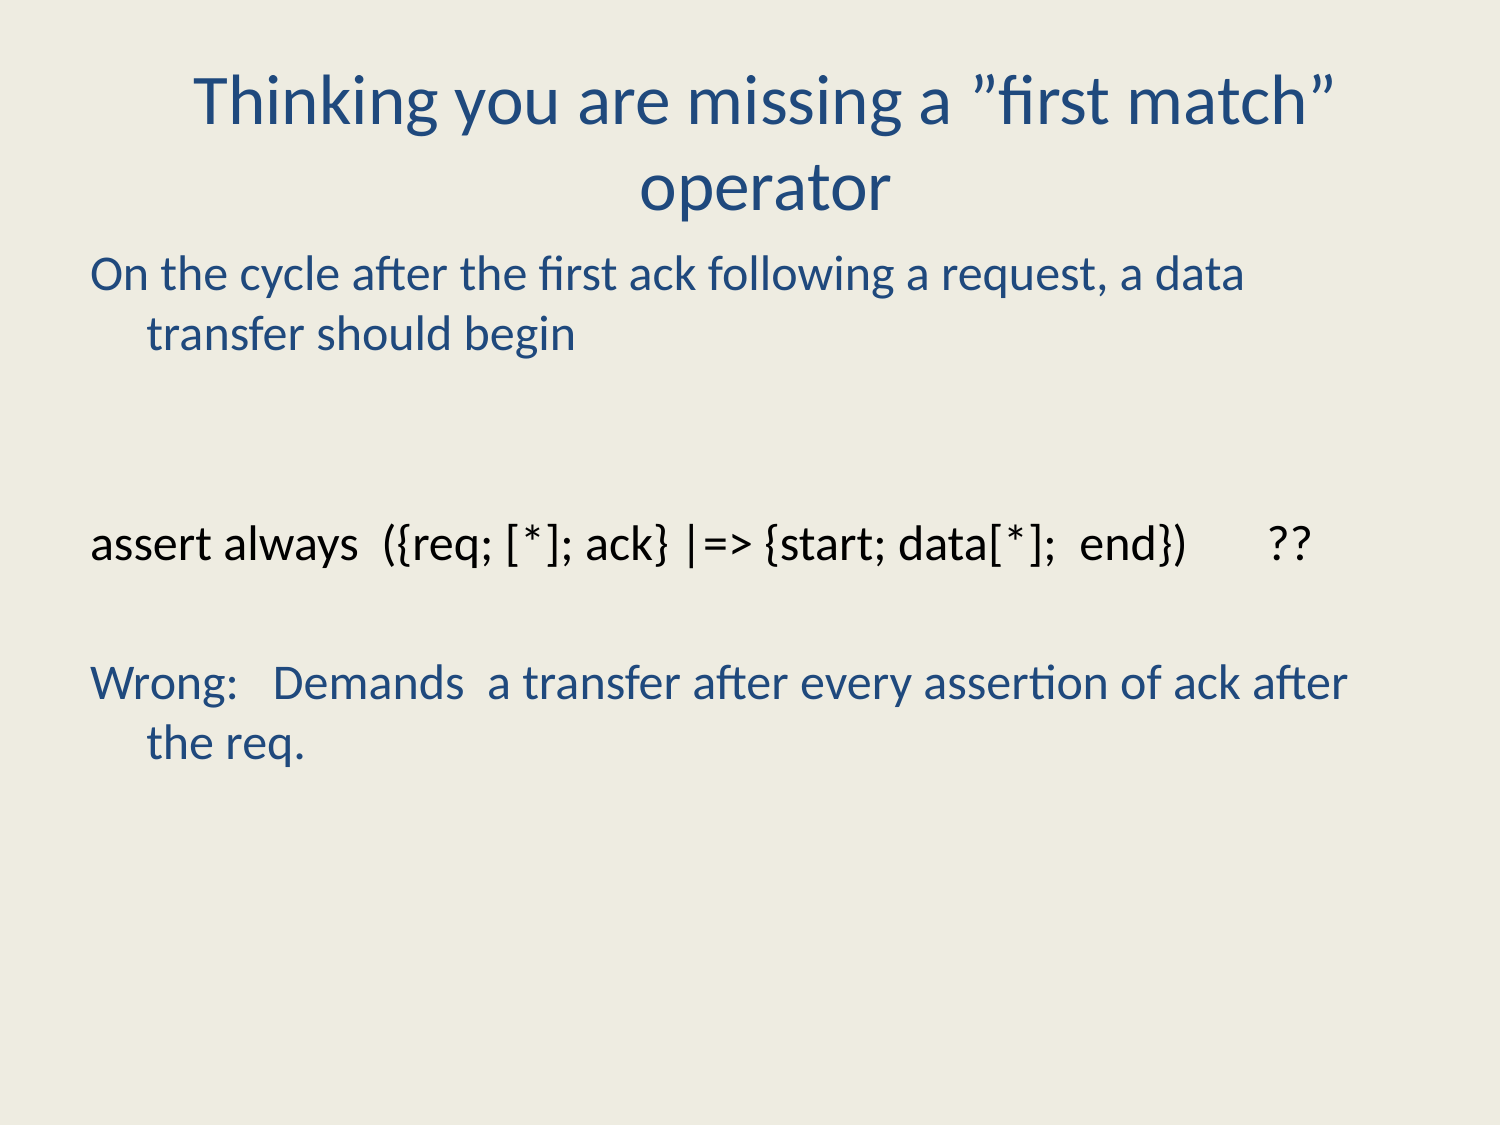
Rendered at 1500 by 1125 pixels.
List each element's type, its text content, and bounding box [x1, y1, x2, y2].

title Thinking you are missing a ”first match” operator [75, 45, 1458, 233]
list On the cycle after the first ack following a request, a data transfer should begin assert always ({req; [*]; ack} |=> {start; data[*]; end}) ?? Wrong: Demands a transfer after every assertion of ack after the req. [75, 232, 1425, 1087]
